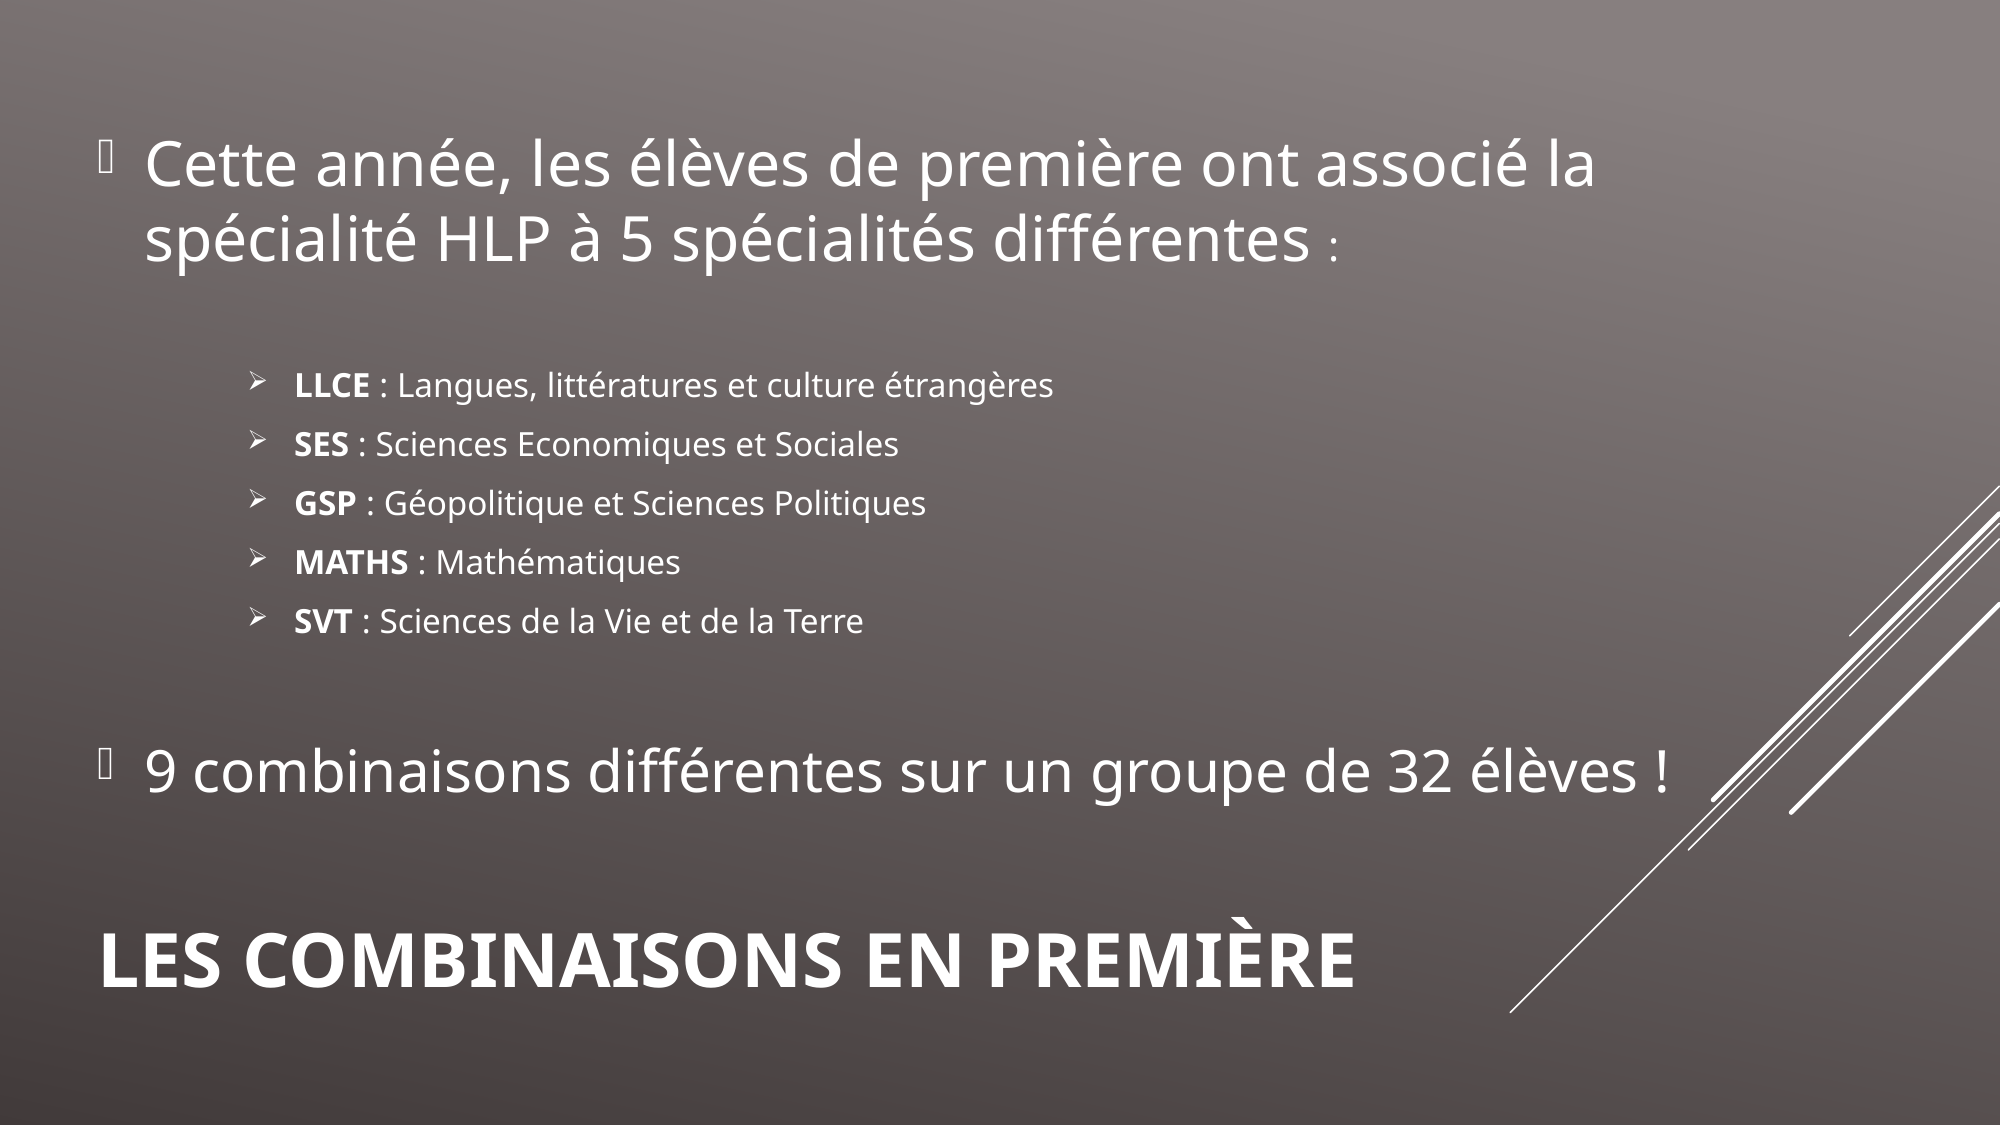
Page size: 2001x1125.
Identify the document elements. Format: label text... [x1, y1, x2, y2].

list Cette année, les élèves de première ont associé la spécialité HLP à 5 spécialités différentes : LLCE : Langues, littératures et culture étrangères SES : Sciences Economiques et Sociales GSP : Géopolitique et Sciences Politiques MATHS : Mathématiques SVT : Sciences de la Vie et de la Terre 9 combinaisons différentes sur un groupe de 32 élèves ! [82, 85, 1732, 843]
title Les combinaisons en Première [82, 851, 1483, 1063]
